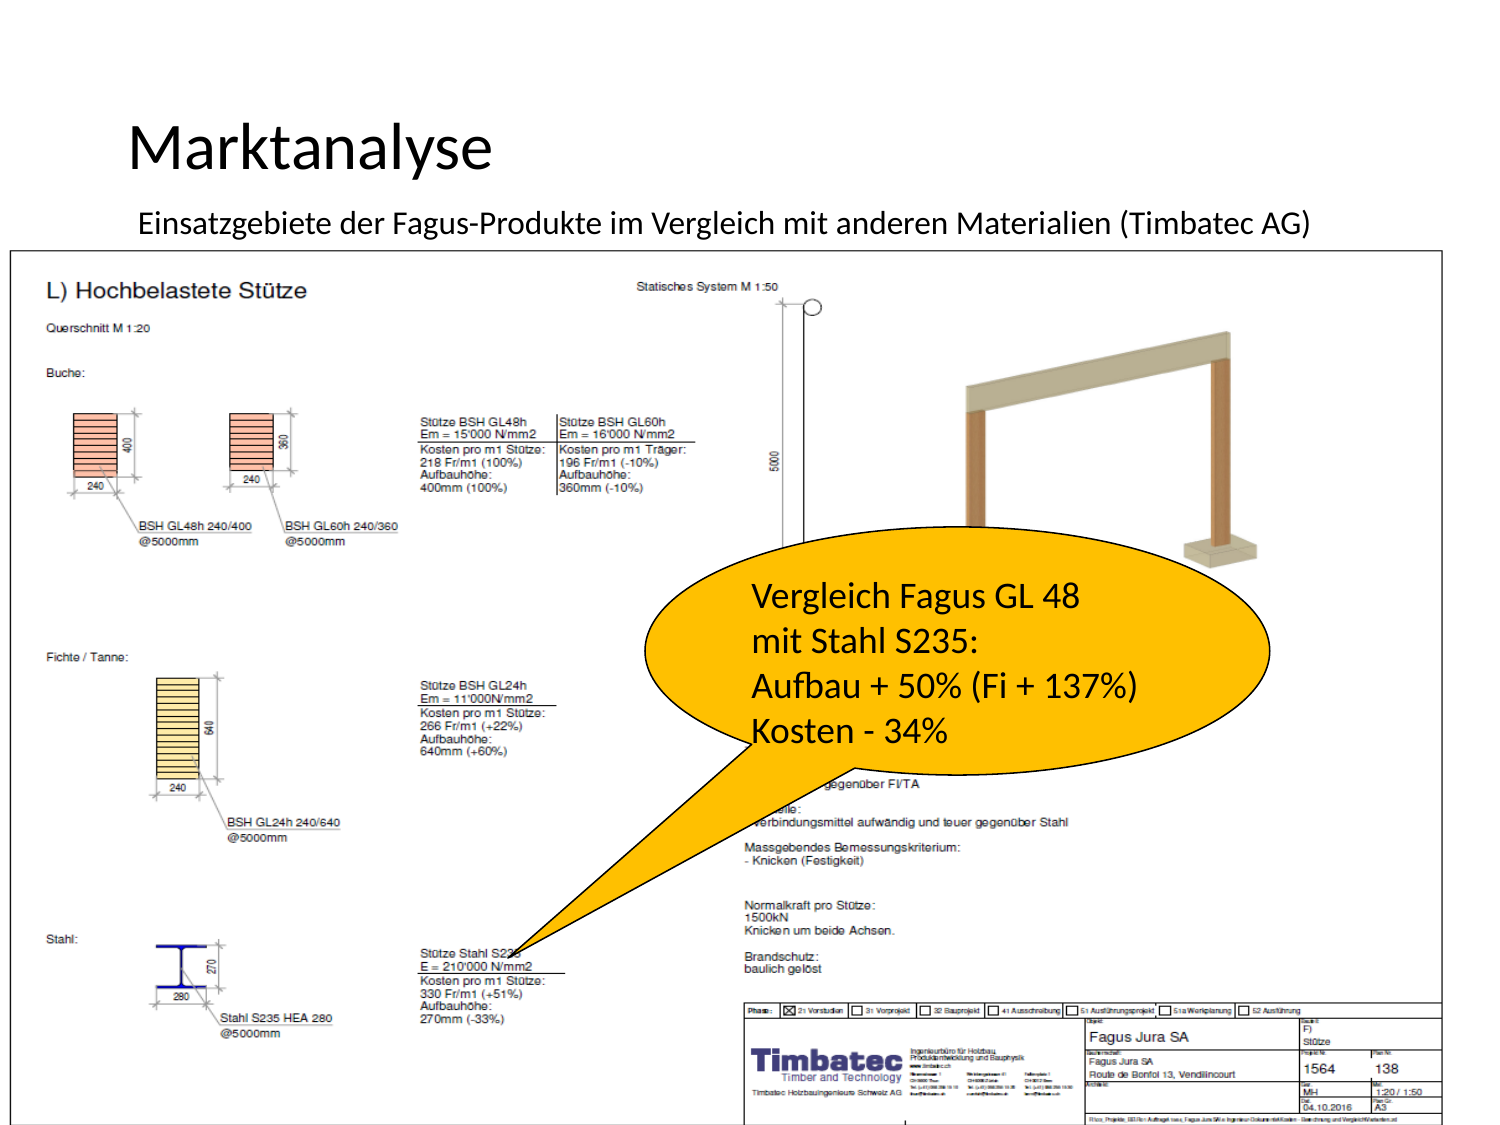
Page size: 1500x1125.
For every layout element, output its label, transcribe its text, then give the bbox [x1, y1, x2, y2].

text_box Einsatzgebiete der Fagus-Produkte im Vergleich mit anderen Materialien (Timbatec AG) [123, 194, 1459, 249]
picture [0, 247, 1448, 1125]
title Marktanalyse [112, 66, 1388, 221]
